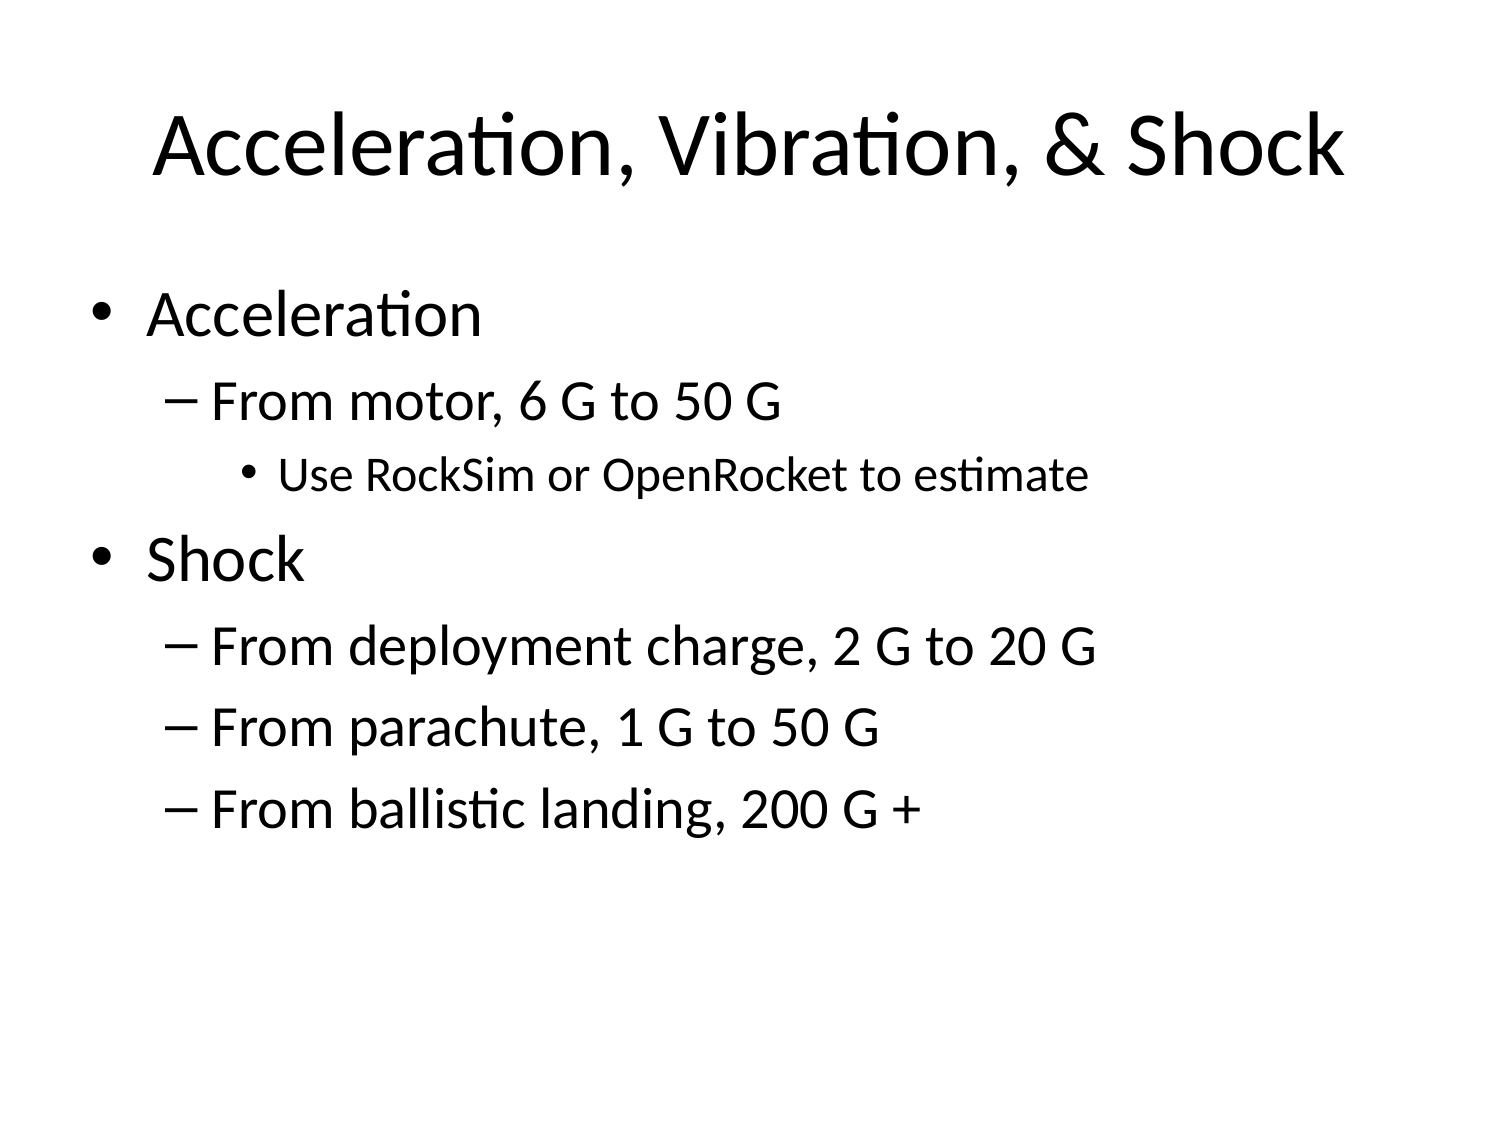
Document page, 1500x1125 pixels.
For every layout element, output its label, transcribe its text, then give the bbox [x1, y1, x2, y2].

title Acceleration, Vibration, & Shock [75, 45, 1425, 233]
list Acceleration From motor, 6 G to 50 G Use RockSim or OpenRocket to estimate Shock From deployment charge, 2 G to 20 G From parachute, 1 G to 50 G From ballistic landing, 200 G + [75, 262, 1425, 1005]
